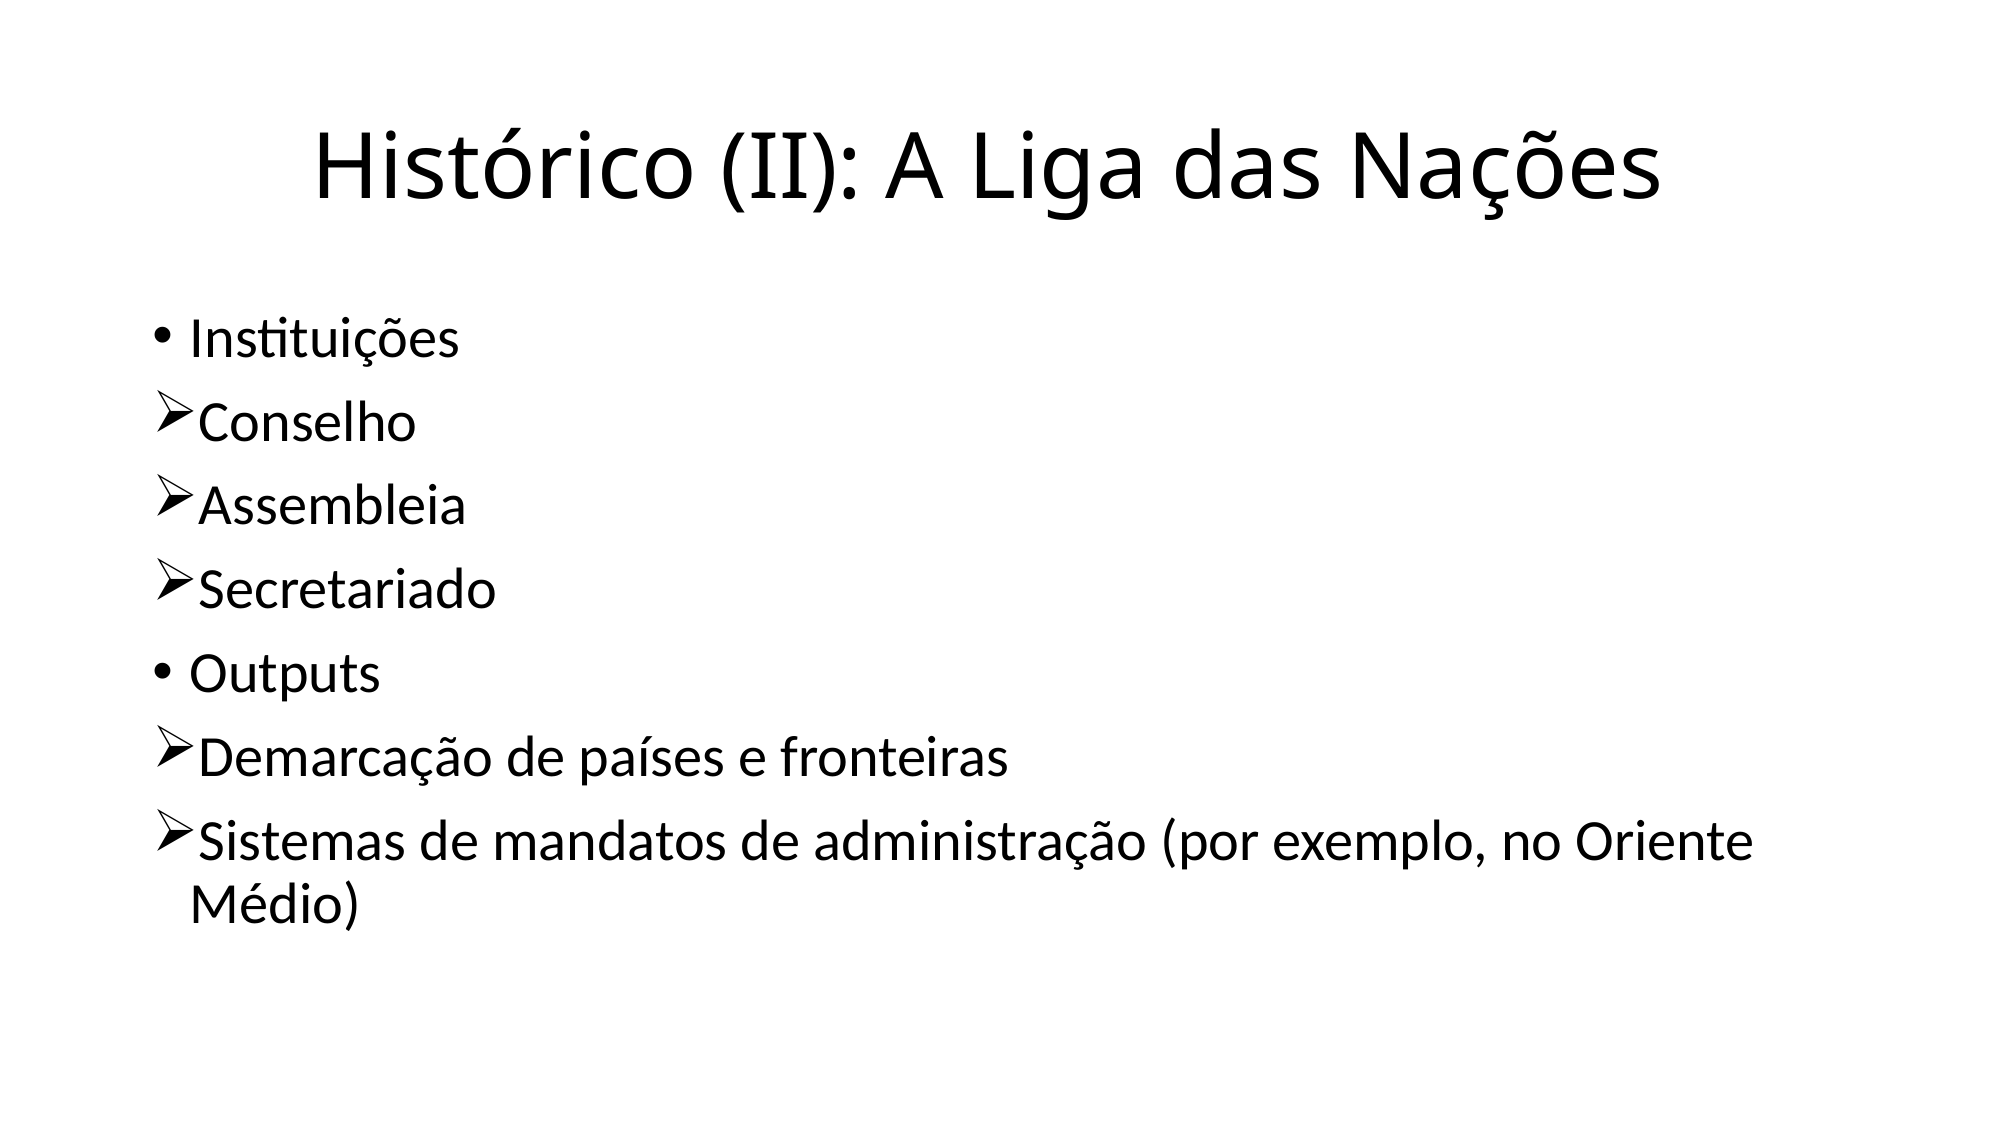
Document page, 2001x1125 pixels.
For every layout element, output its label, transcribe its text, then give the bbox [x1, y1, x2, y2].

title Histórico (II): A Liga das Nações [137, 59, 1863, 278]
list Instituições Conselho Assembleia Secretariado Outputs Demarcação de países e fronteiras Sistemas de mandatos de administração (por exemplo, no Oriente Médio) [137, 299, 1863, 1014]
